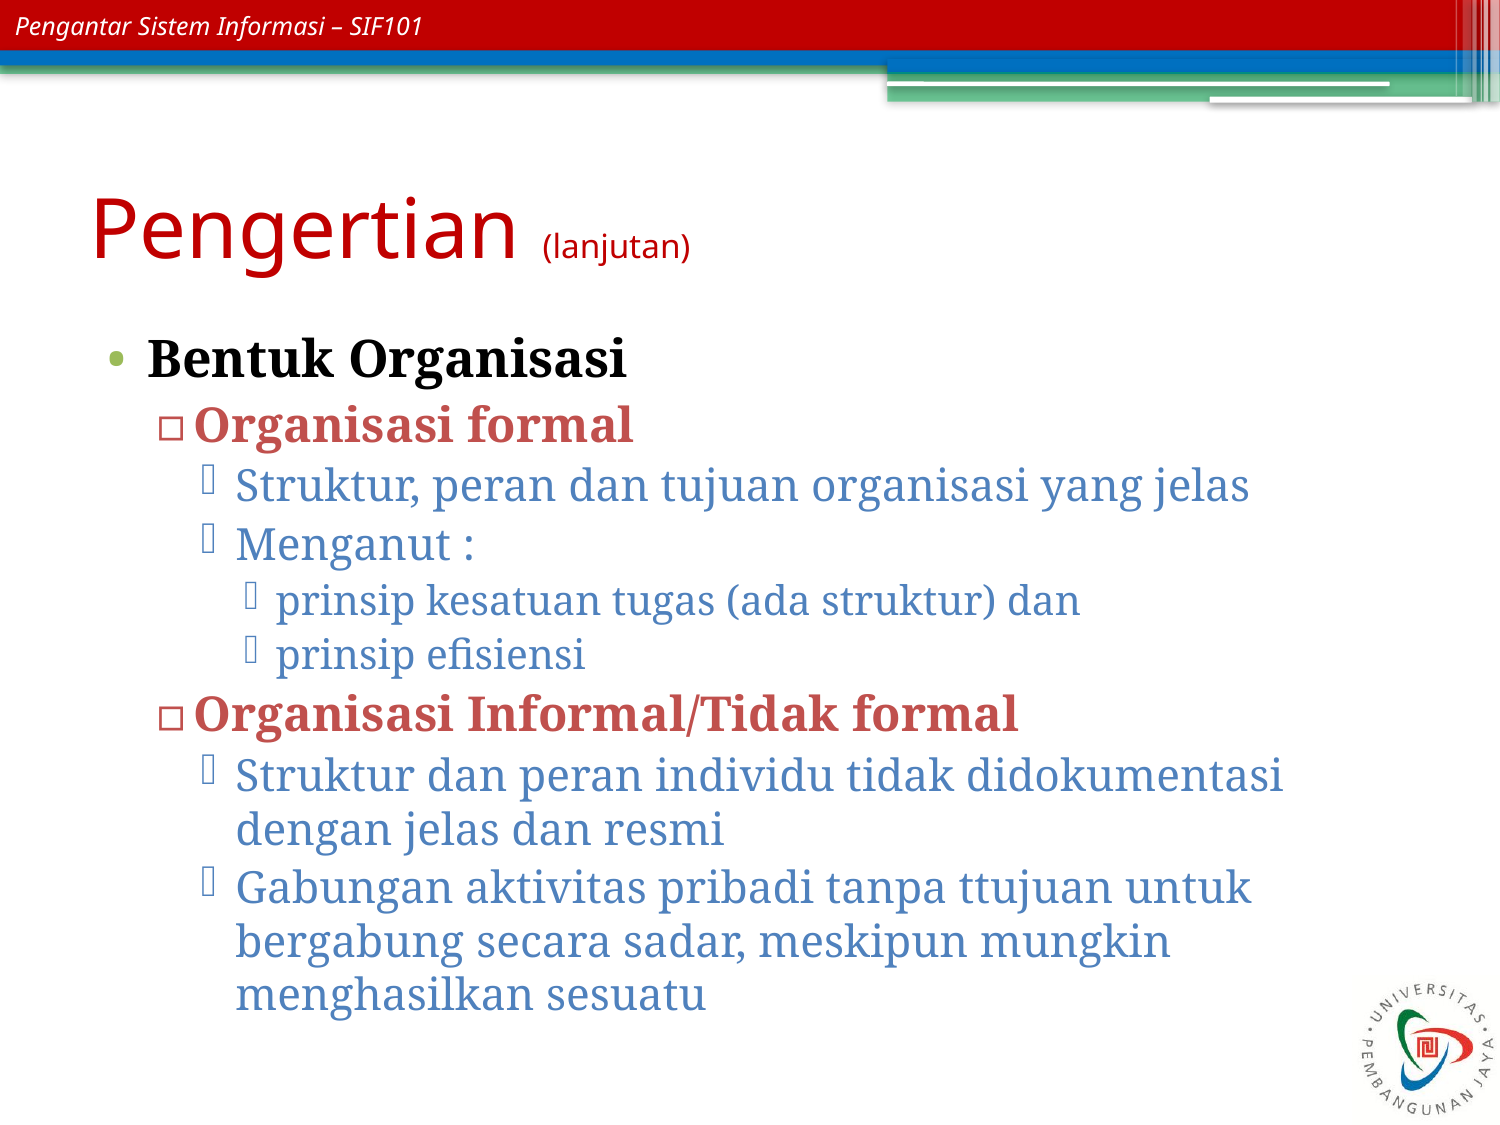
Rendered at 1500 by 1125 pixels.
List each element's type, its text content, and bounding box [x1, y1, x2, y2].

picture [1352, 975, 1500, 1125]
list Bentuk Organisasi Organisasi formal Struktur, peran dan tujuan organisasi yang jelas Menganut : prinsip kesatuan tugas (ada struktur) dan prinsip efisiensi Organisasi Informal/Tidak formal Struktur dan peran individu tidak didokumentasi dengan jelas dan resmi Gabungan aktivitas pribadi tanpa ttujuan untuk bergabung secara sadar, meskipun mungkin menghasilkan sesuatu [75, 318, 1425, 1029]
title Pengertian (lanjutan) [75, 137, 1425, 313]
